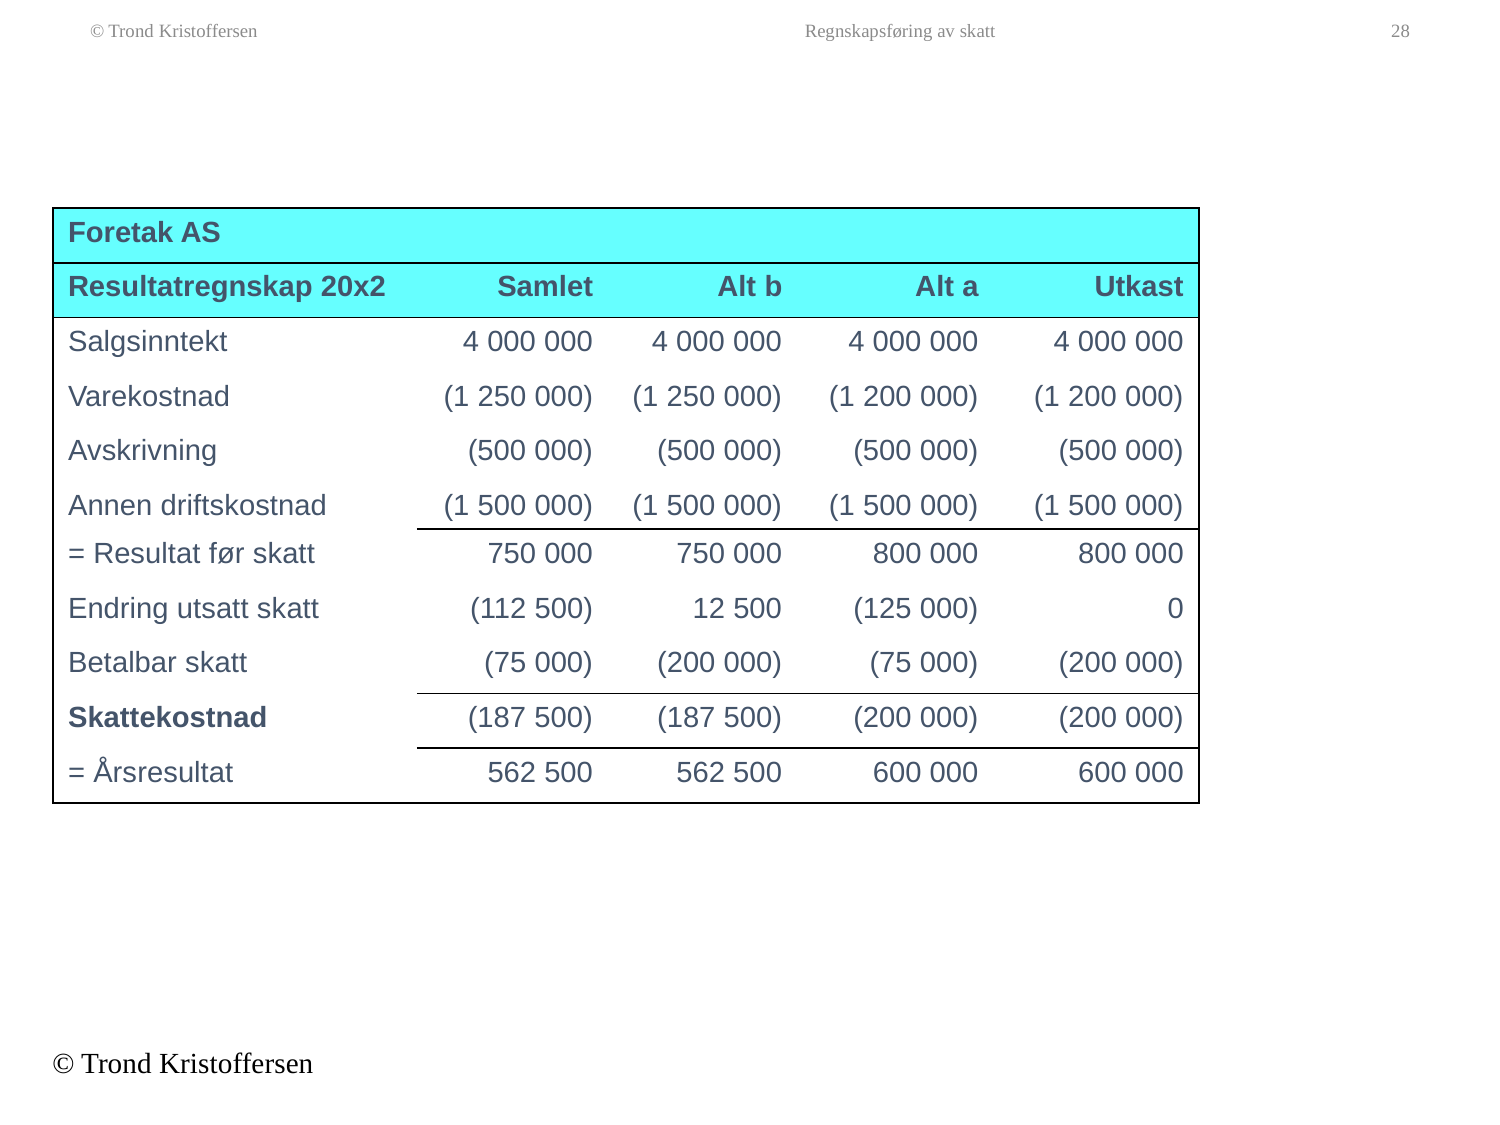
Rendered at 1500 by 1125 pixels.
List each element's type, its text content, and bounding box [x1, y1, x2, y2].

table_cell Alt a [797, 264, 994, 317]
table_cell (500 000) [608, 427, 797, 482]
table_cell (187 500) [417, 694, 608, 747]
table_cell (200 000) [608, 639, 797, 693]
table_cell (75 000) [797, 639, 994, 693]
table_cell (1 200 000) [994, 372, 1198, 427]
table_cell (500 000) [417, 427, 608, 482]
slide_number © Trond Kristoffersen [75, 3, 550, 57]
table_cell Resultatregnskap 20x2 [54, 264, 417, 317]
table_cell 12 500 [608, 584, 797, 639]
table_cell (1 250 000) [417, 372, 608, 427]
table_header [608, 209, 797, 262]
table_cell 4 000 000 [417, 318, 608, 372]
table_cell (200 000) [994, 694, 1198, 747]
table_cell 0 [994, 584, 1198, 639]
table_cell (1 200 000) [797, 372, 994, 427]
table_cell 750 000 [417, 530, 608, 584]
table_cell Skattekostnad [54, 693, 417, 748]
table_cell (187 500) [608, 694, 797, 747]
table_cell (200 000) [994, 639, 1198, 693]
table_cell Alt b [608, 264, 797, 317]
table_cell (1 500 000) [797, 482, 994, 528]
table_cell 4 000 000 [608, 318, 797, 372]
table_cell 4 000 000 [994, 318, 1198, 372]
footer Regnskapsføring av skatt [562, 3, 1238, 57]
table_cell 4 000 000 [797, 318, 994, 372]
table_cell (125 000) [797, 584, 994, 639]
table_cell (1 500 000) [417, 482, 608, 528]
table_cell Annen driftskostnad [54, 482, 417, 529]
table_header [994, 209, 1198, 262]
table_cell 562 500 [608, 749, 797, 802]
slide_number 28 [1250, 3, 1425, 57]
table_cell 800 000 [994, 530, 1198, 584]
table_cell = Resultat før skatt [54, 529, 417, 584]
table_cell Utkast [994, 264, 1198, 317]
table_header [417, 209, 608, 262]
table_cell Endring utsatt skatt [54, 584, 417, 639]
table_cell Samlet [417, 264, 608, 317]
table_cell (1 500 000) [994, 482, 1198, 528]
table_cell (1 250 000) [608, 372, 797, 427]
table_cell Salgsinntekt [54, 318, 417, 372]
table_cell (112 500) [417, 584, 608, 639]
table_cell 562 500 [417, 749, 608, 802]
table_cell 600 000 [797, 749, 994, 802]
table_cell 800 000 [797, 530, 994, 584]
table_cell (200 000) [797, 694, 994, 747]
table_cell 600 000 [994, 749, 1198, 802]
table_cell Betalbar skatt [54, 639, 417, 693]
table_cell (75 000) [417, 639, 608, 693]
table_cell (1 500 000) [608, 482, 797, 528]
table_header Foretak AS [54, 209, 417, 262]
table_cell = Årsresultat [54, 748, 417, 802]
table_cell Avskrivning [54, 427, 417, 482]
table_cell 750 000 [608, 530, 797, 584]
table_cell (500 000) [994, 427, 1198, 482]
table_cell Varekostnad [54, 372, 417, 427]
table_header [797, 209, 994, 262]
table_cell (500 000) [797, 427, 994, 482]
